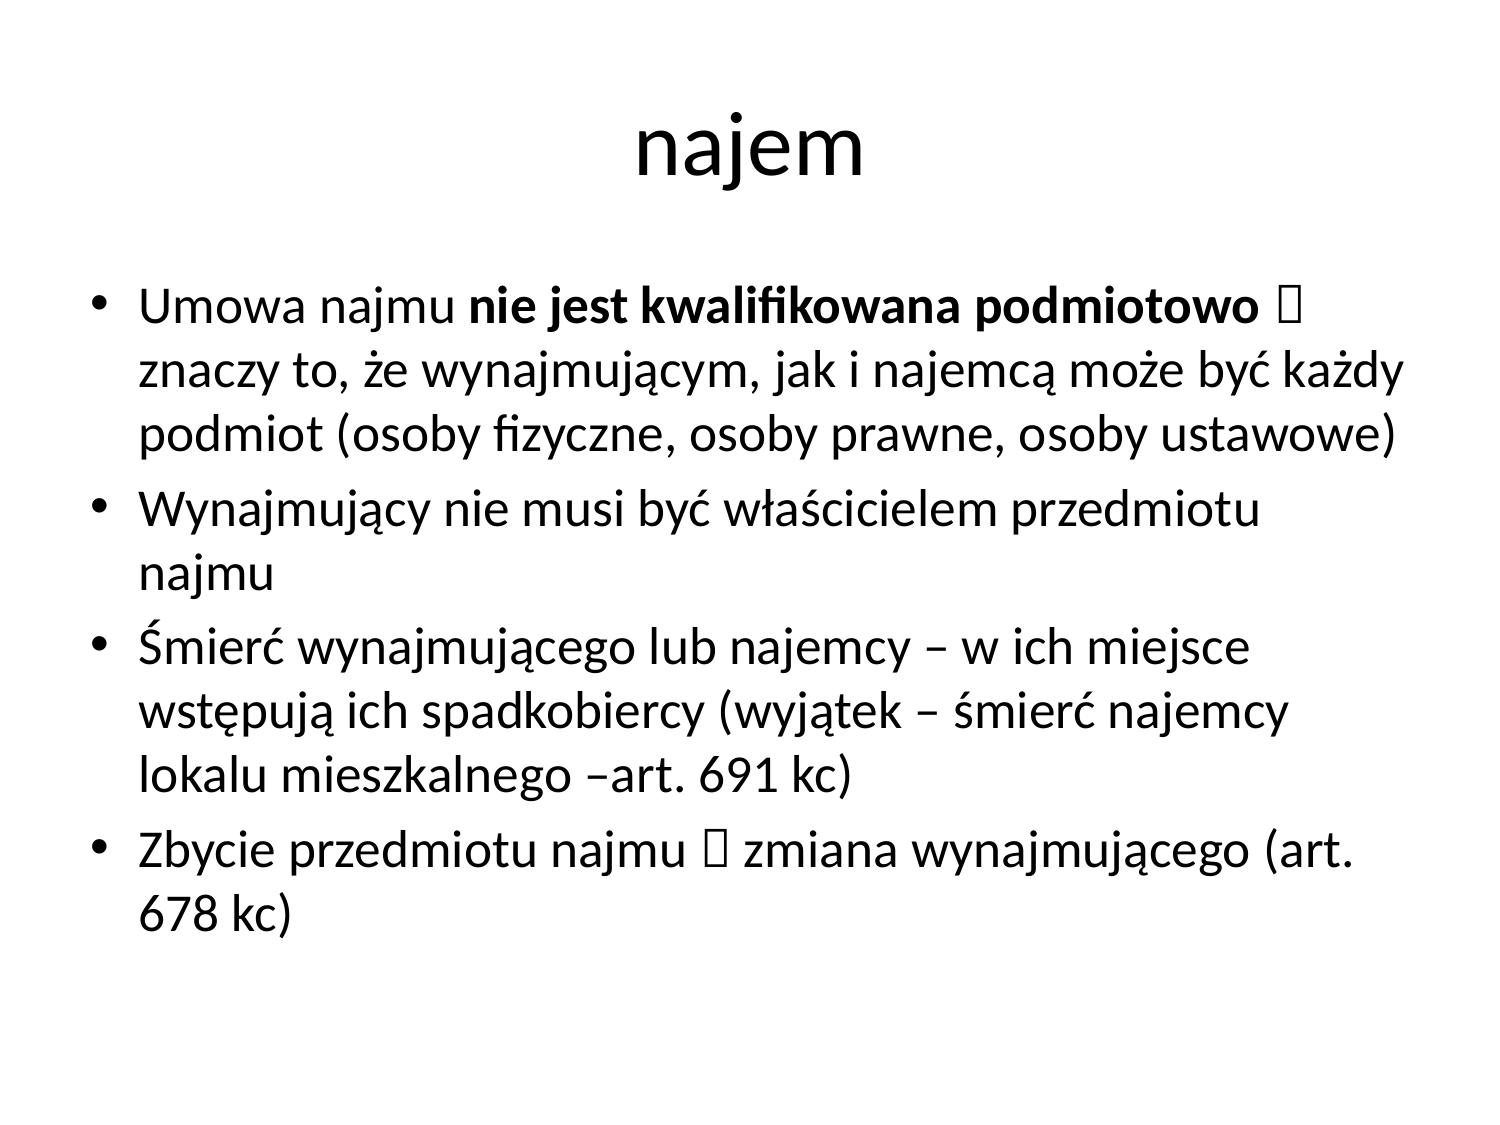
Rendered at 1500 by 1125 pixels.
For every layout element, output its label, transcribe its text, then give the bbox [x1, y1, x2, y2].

list Umowa najmu nie jest kwalifikowana podmiotowo  znaczy to, że wynajmującym, jak i najemcą może być każdy podmiot (osoby fizyczne, osoby prawne, osoby ustawowe) Wynajmujący nie musi być właścicielem przedmiotu najmu Śmierć wynajmującego lub najemcy – w ich miejsce wstępują ich spadkobiercy (wyjątek – śmierć najemcy lokalu mieszkalnego –art. 691 kc) Zbycie przedmiotu najmu  zmiana wynajmującego (art. 678 kc) [75, 262, 1425, 1005]
title najem [75, 45, 1425, 233]
